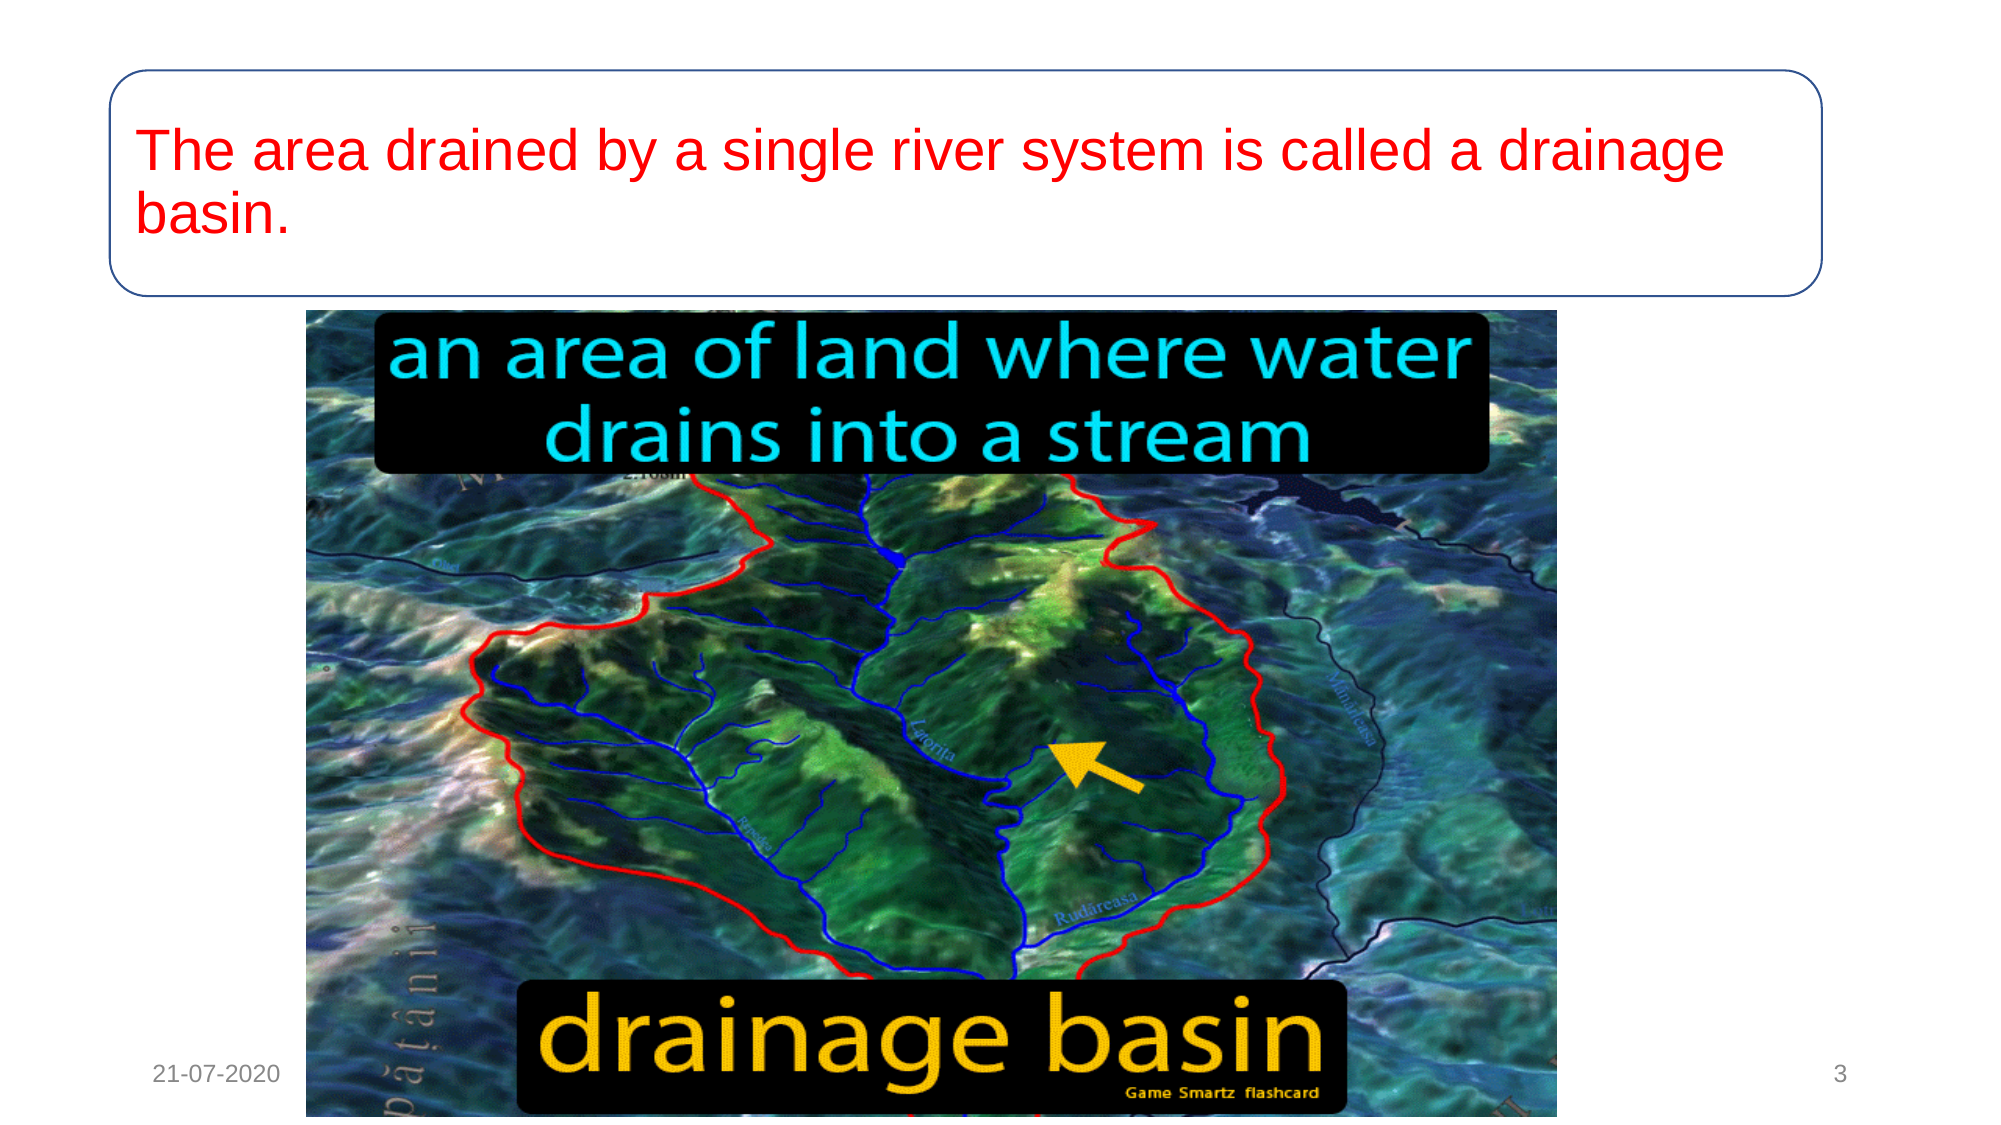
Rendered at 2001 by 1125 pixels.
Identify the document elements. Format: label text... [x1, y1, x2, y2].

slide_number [137, 1042, 301, 1103]
slide_number 3 [1562, 1042, 1863, 1103]
picture [306, 309, 1557, 1117]
text_box The area drained by a single river system is called a drainage basin. [109, 70, 1822, 297]
